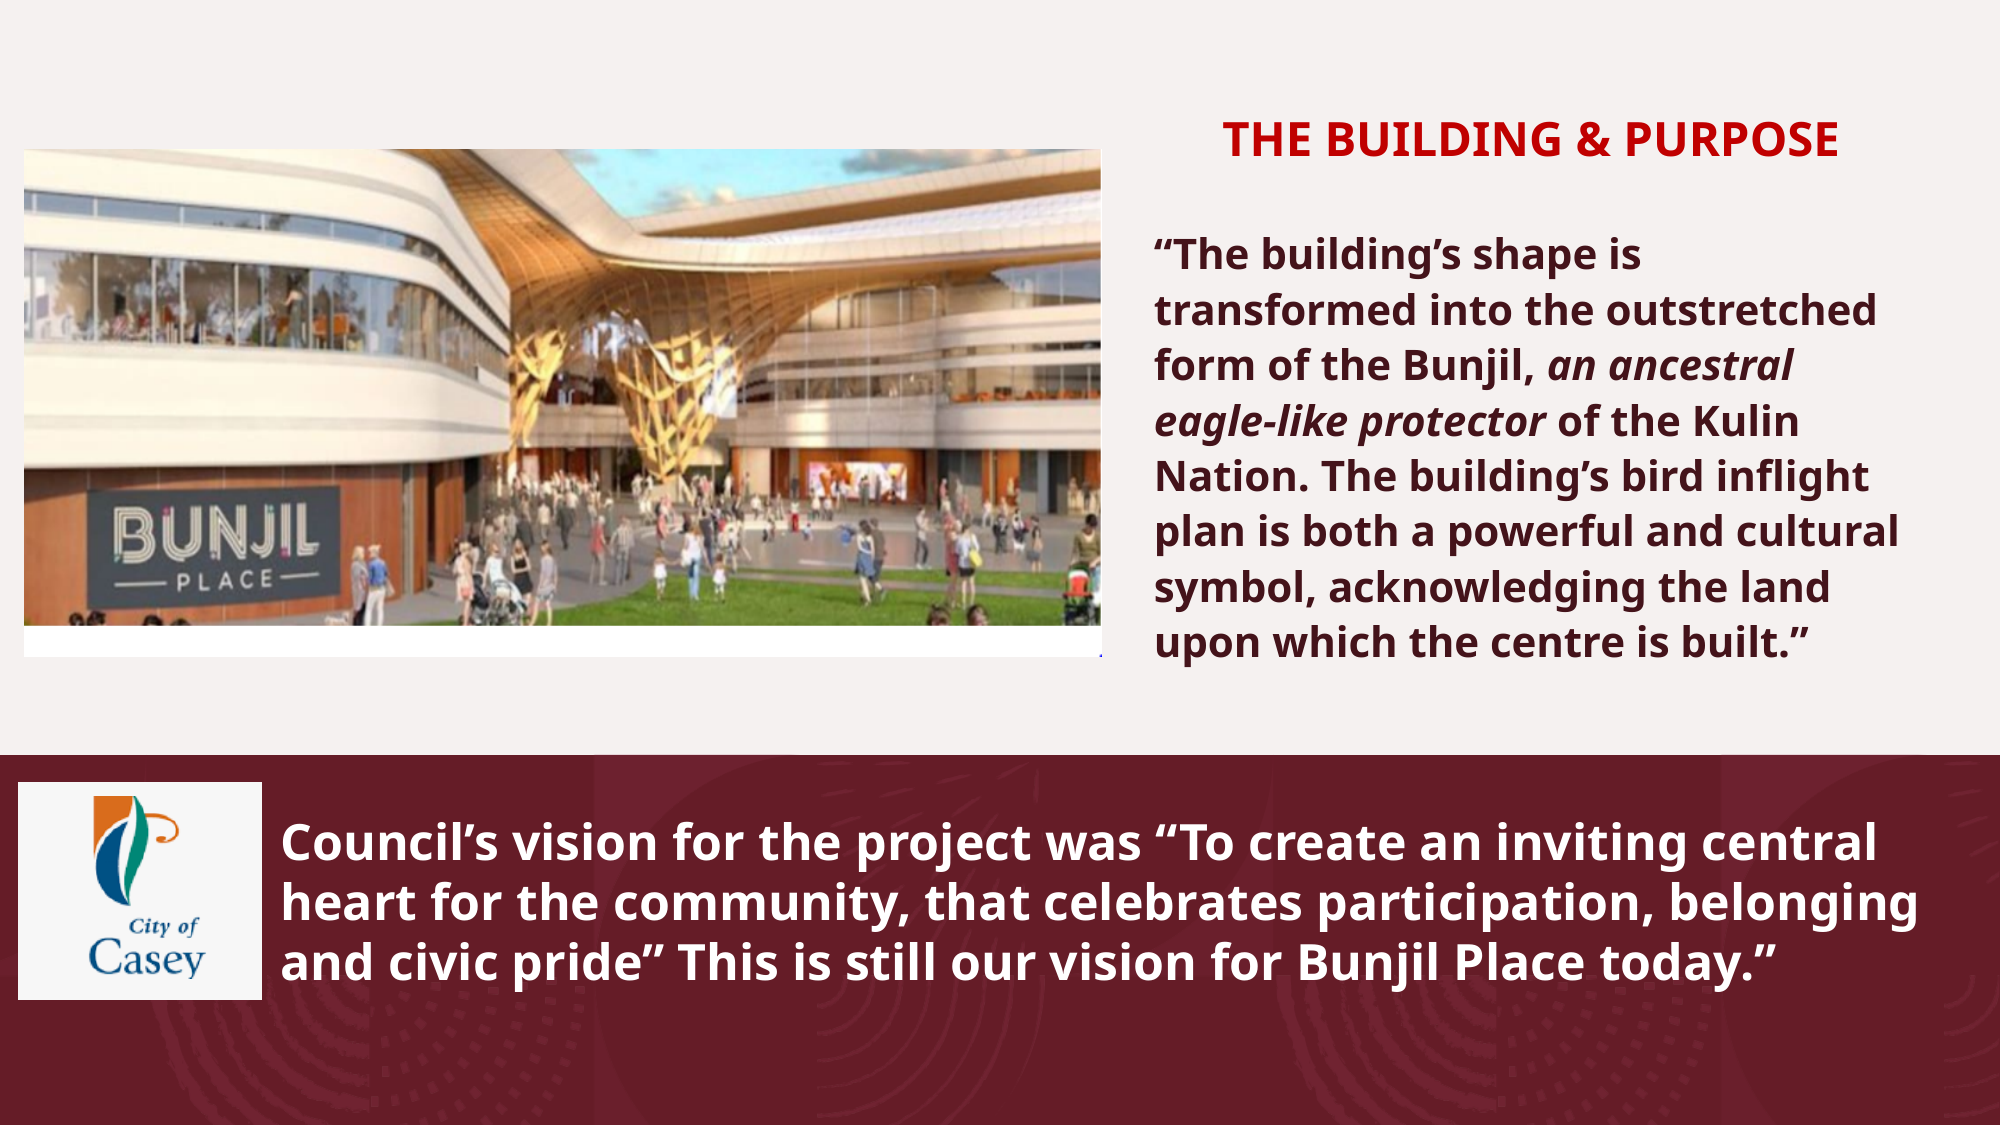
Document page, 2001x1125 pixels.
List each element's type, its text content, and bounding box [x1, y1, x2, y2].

title Council’s vision for the project was “To create an inviting central heart for the community, that celebrates participation, belonging and civic pride” This is still our vision for Bunjil Place today.” [265, 800, 1947, 1000]
picture [24, 149, 1102, 657]
list THE BUILDING & PURPOSE “The building’s shape is transformed into the outstretched form of the Bunjil, an ancestral eagle-like protector of the Kulin Nation. The building’s bird inflight plan is both a powerful and cultural symbol, acknowledging the land upon which the centre is built.” [1139, 27, 1924, 702]
picture [18, 782, 262, 1000]
